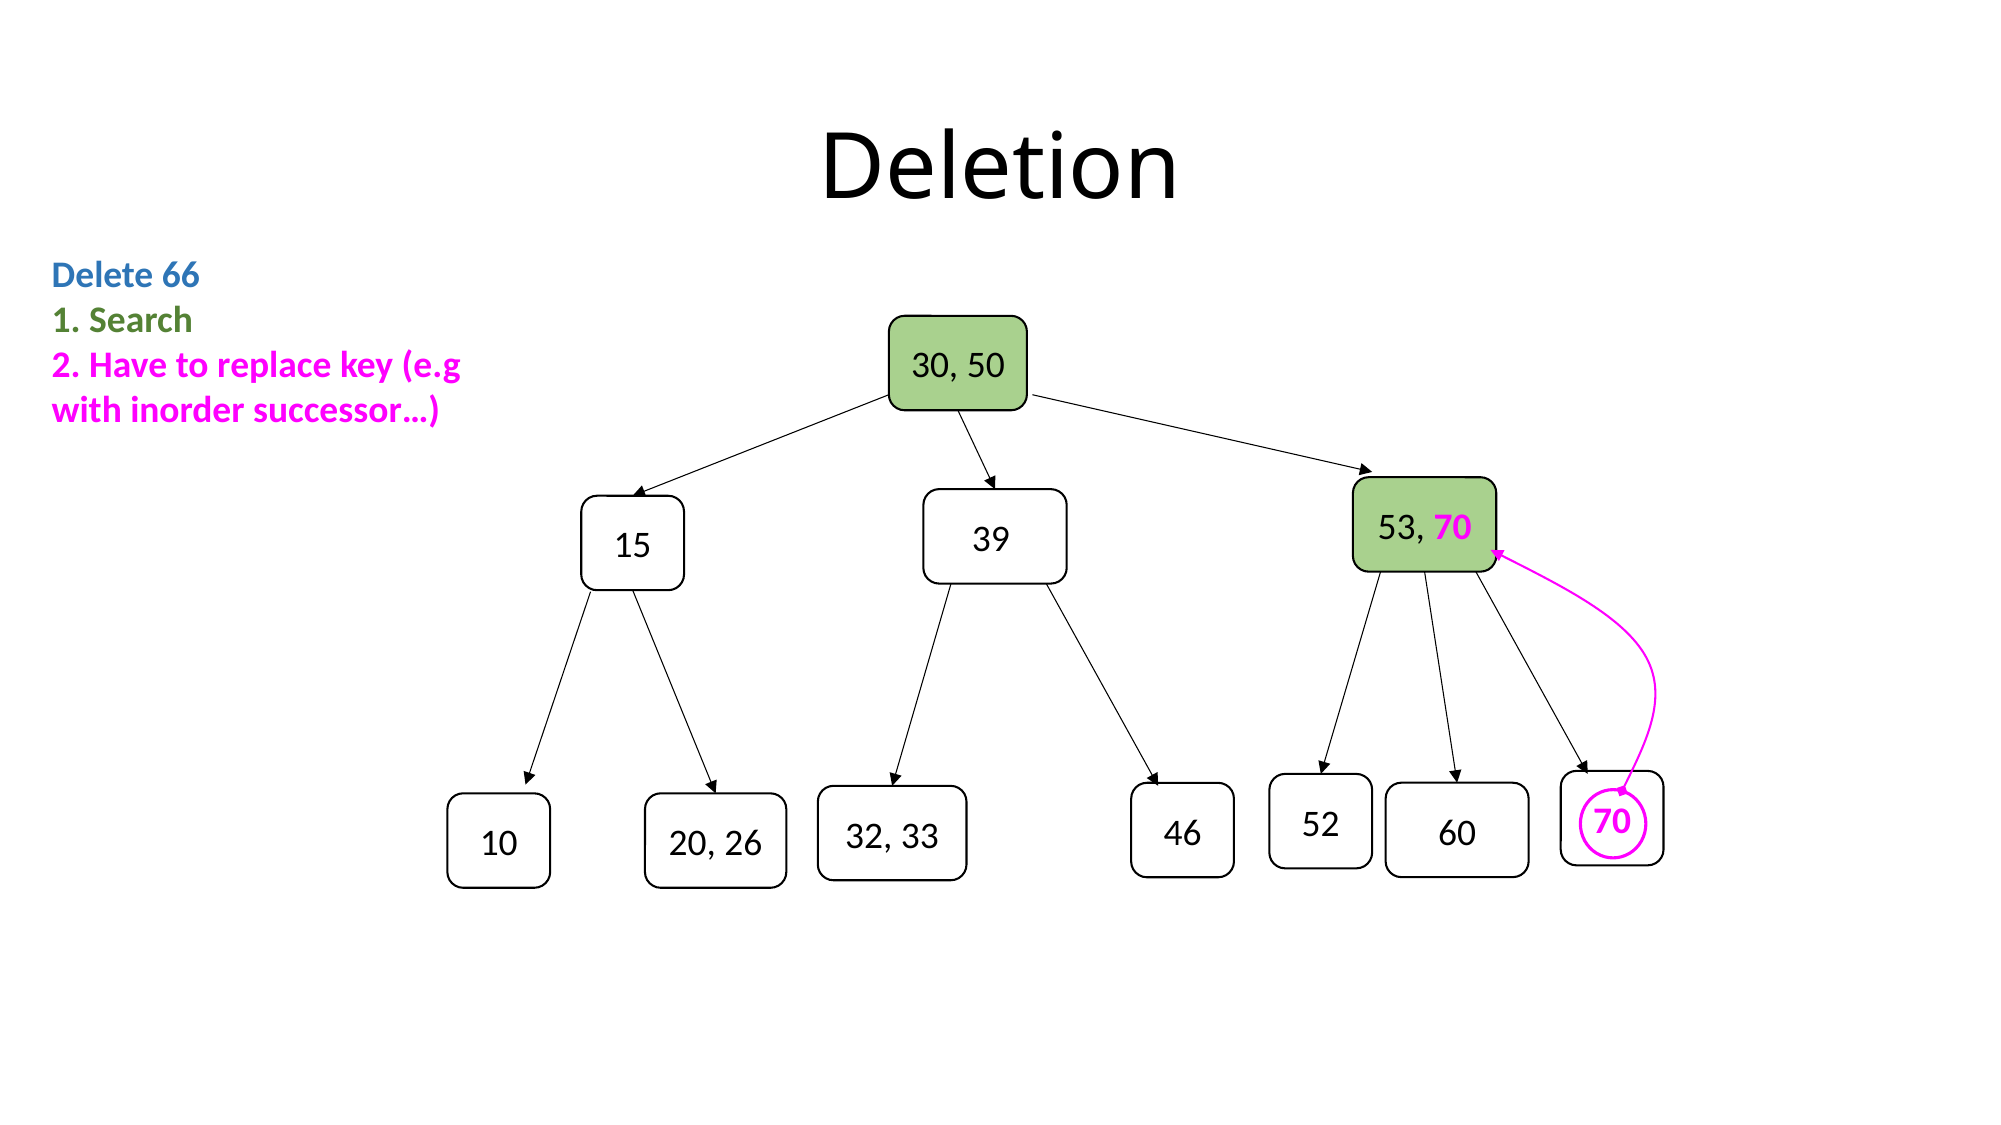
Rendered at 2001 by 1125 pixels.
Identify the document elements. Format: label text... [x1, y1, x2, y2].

title Deletion [137, 59, 1863, 278]
text_box 70 [1559, 769, 1665, 867]
text_box 30, 50 [887, 314, 1028, 412]
text_box 52 [1268, 772, 1374, 870]
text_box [957, 410, 995, 490]
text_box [892, 583, 951, 786]
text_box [1320, 571, 1381, 774]
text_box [1046, 583, 1159, 786]
text_box 15 [580, 494, 686, 592]
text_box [1032, 394, 1373, 472]
text_box 39 [922, 488, 1068, 585]
text_box 60 [1384, 781, 1530, 879]
text_box 20, 26 [643, 792, 788, 889]
text_box 32, 33 [816, 784, 968, 882]
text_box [632, 590, 716, 794]
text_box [1475, 571, 1588, 774]
text_box 46 [1130, 781, 1235, 879]
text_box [1424, 571, 1458, 783]
text_box [1579, 788, 1647, 859]
text_box Delete 66 1. Search 2. Have to replace key (e.g with inorder successor…) [36, 242, 478, 528]
text_box 10 [446, 792, 552, 889]
text_box [1490, 549, 1535, 571]
text_box 53, 70 [1351, 476, 1498, 573]
text_box [1588, 601, 1657, 797]
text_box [632, 394, 889, 496]
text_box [525, 591, 591, 785]
